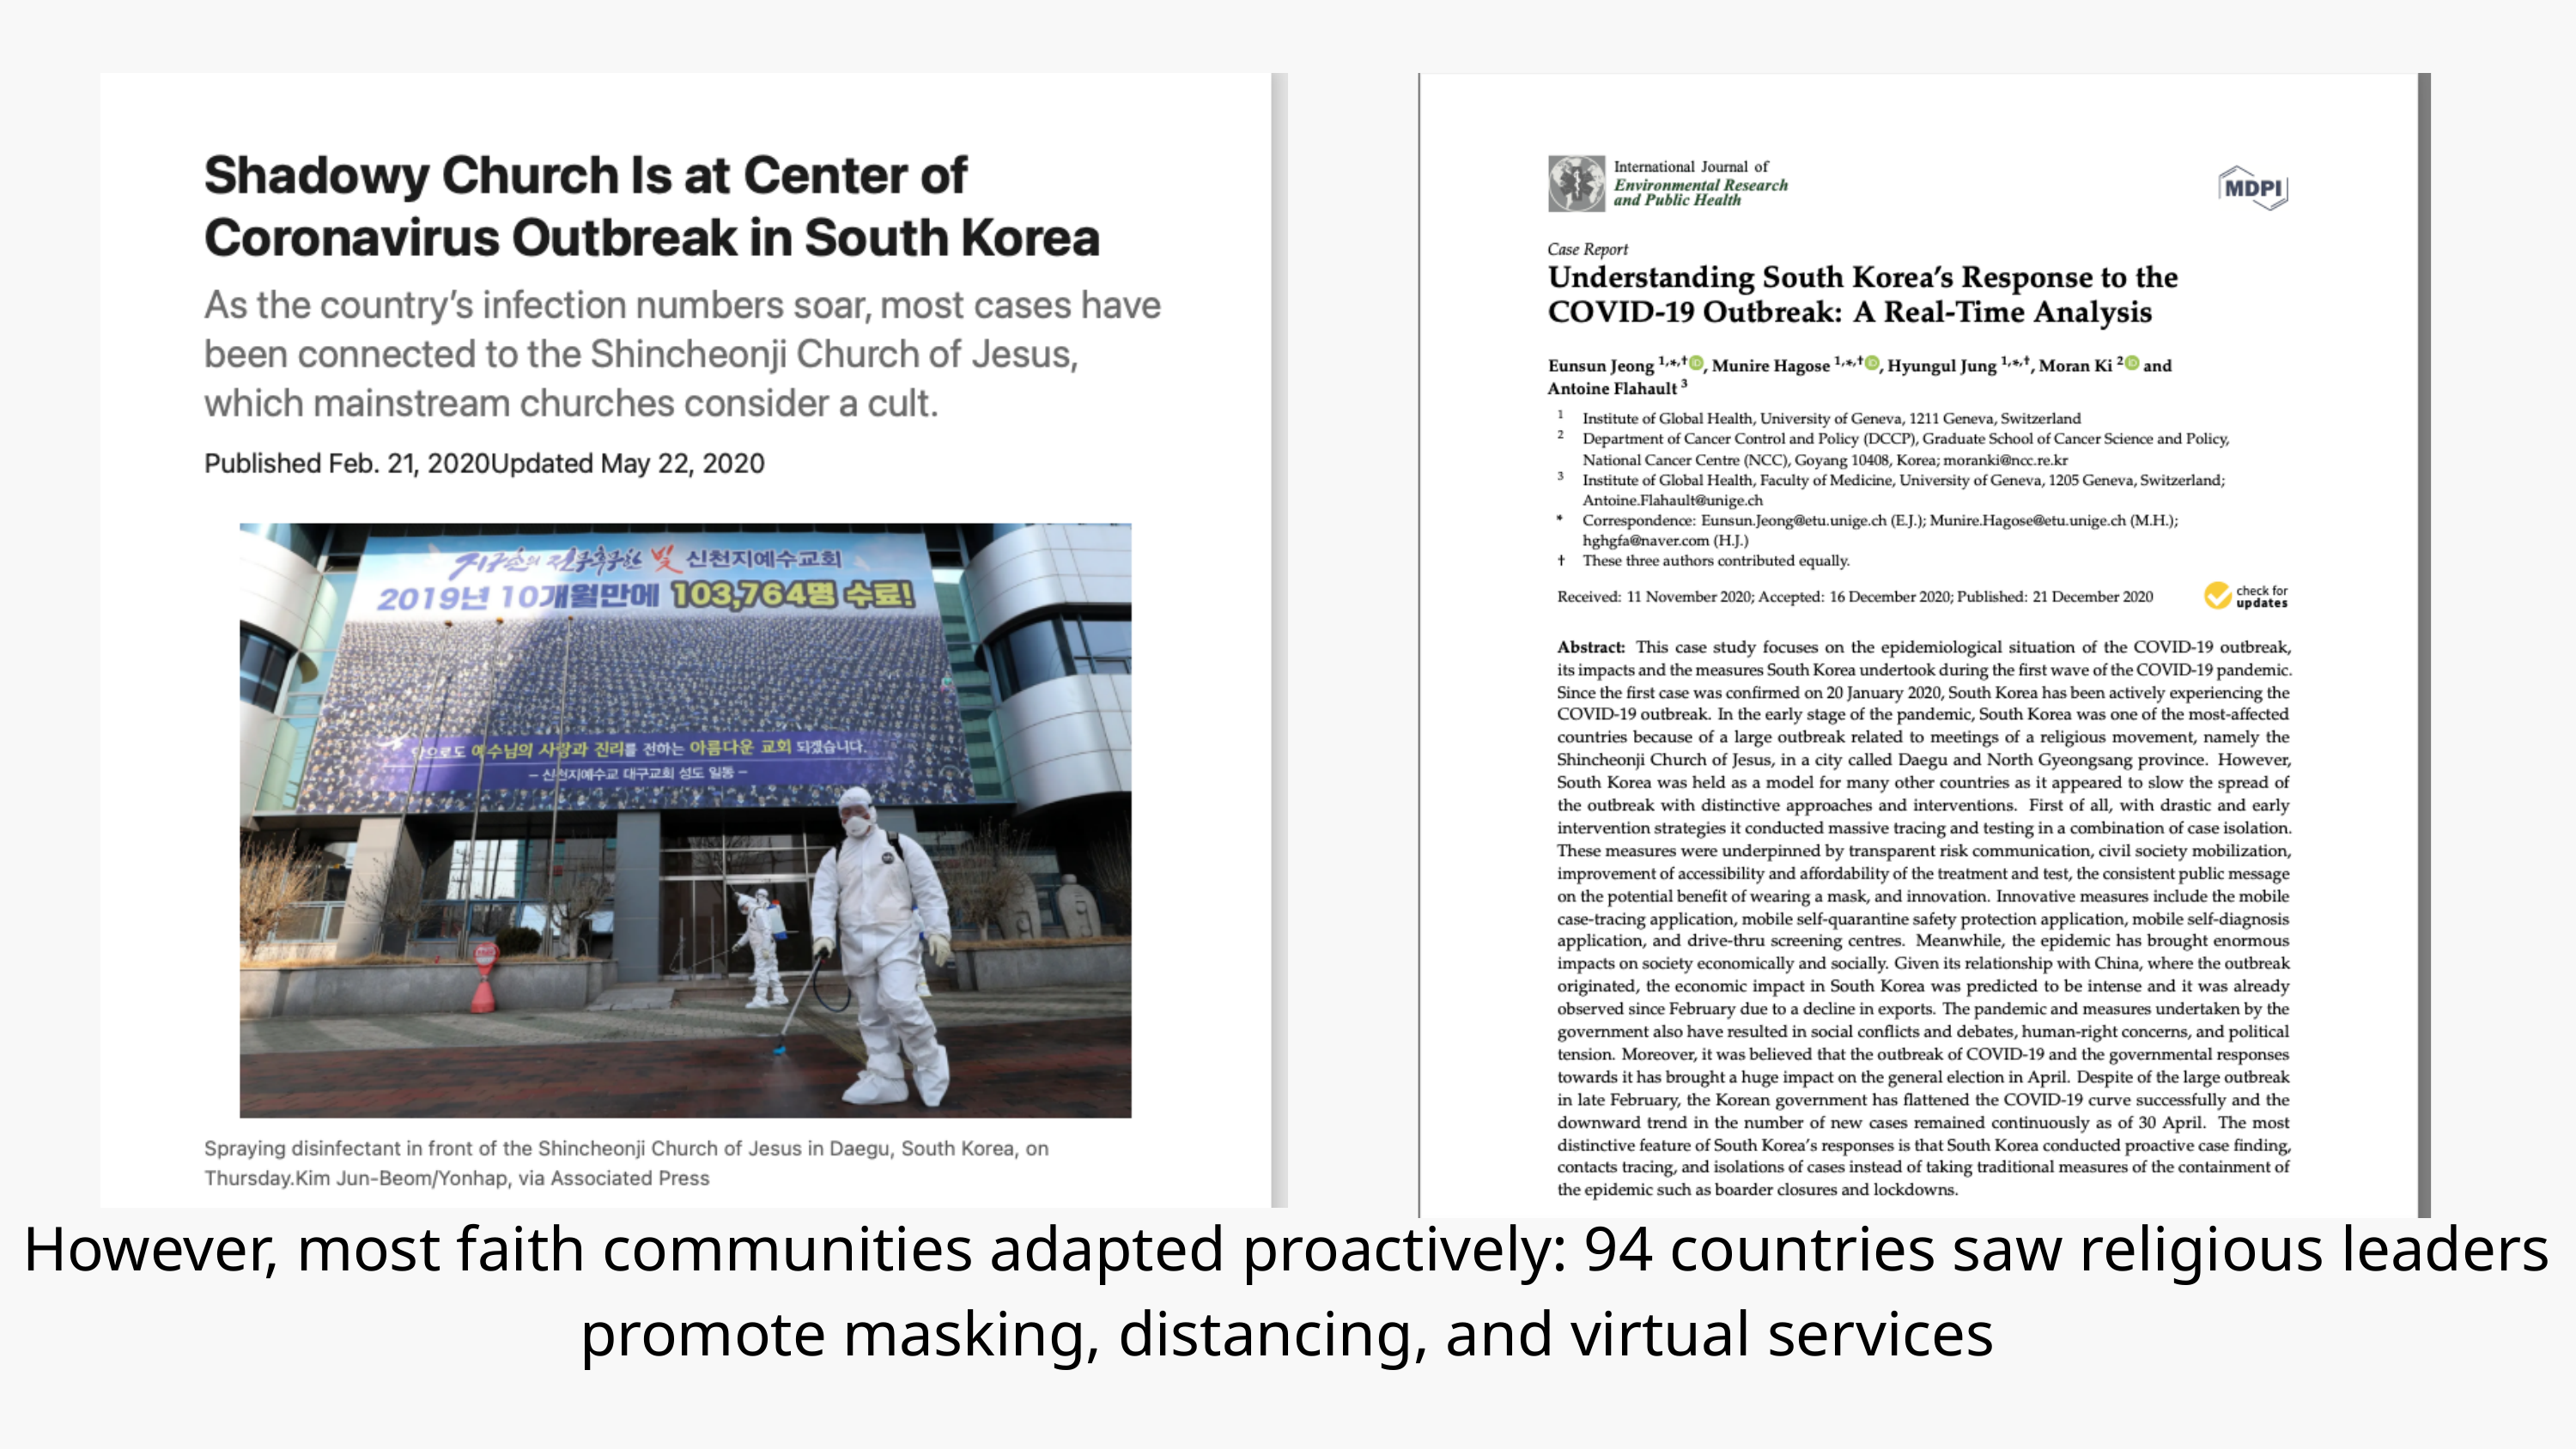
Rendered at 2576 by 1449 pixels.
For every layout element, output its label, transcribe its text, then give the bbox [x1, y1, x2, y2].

text_box [1418, 73, 2432, 1197]
text_box However, most faith communities adapted proactively: 94 countries saw religious leaders promote masking, distancing, and virtual services [0, 1197, 2576, 1368]
text_box [100, 73, 1289, 1197]
